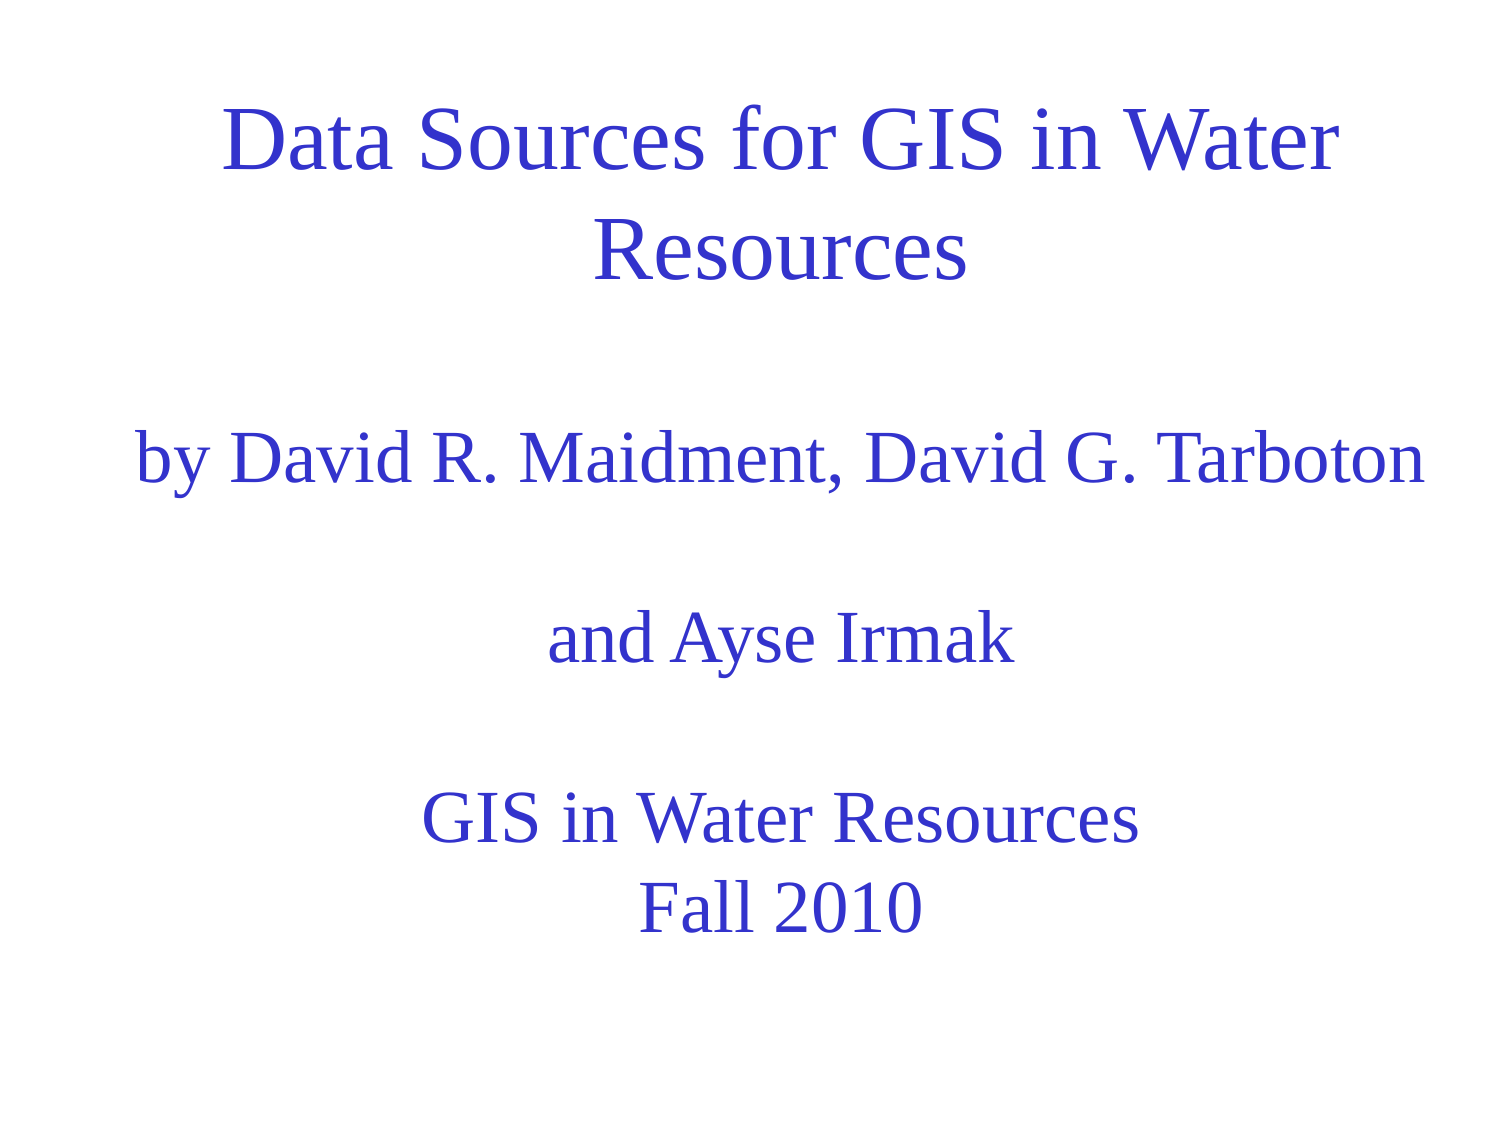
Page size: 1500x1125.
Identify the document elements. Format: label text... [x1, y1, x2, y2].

title Data Sources for GIS in Water Resources by David R. Maidment, David G. Tarboton and Ayse Irmak GIS in Water Resources Fall 2010 [112, 374, 1451, 651]
